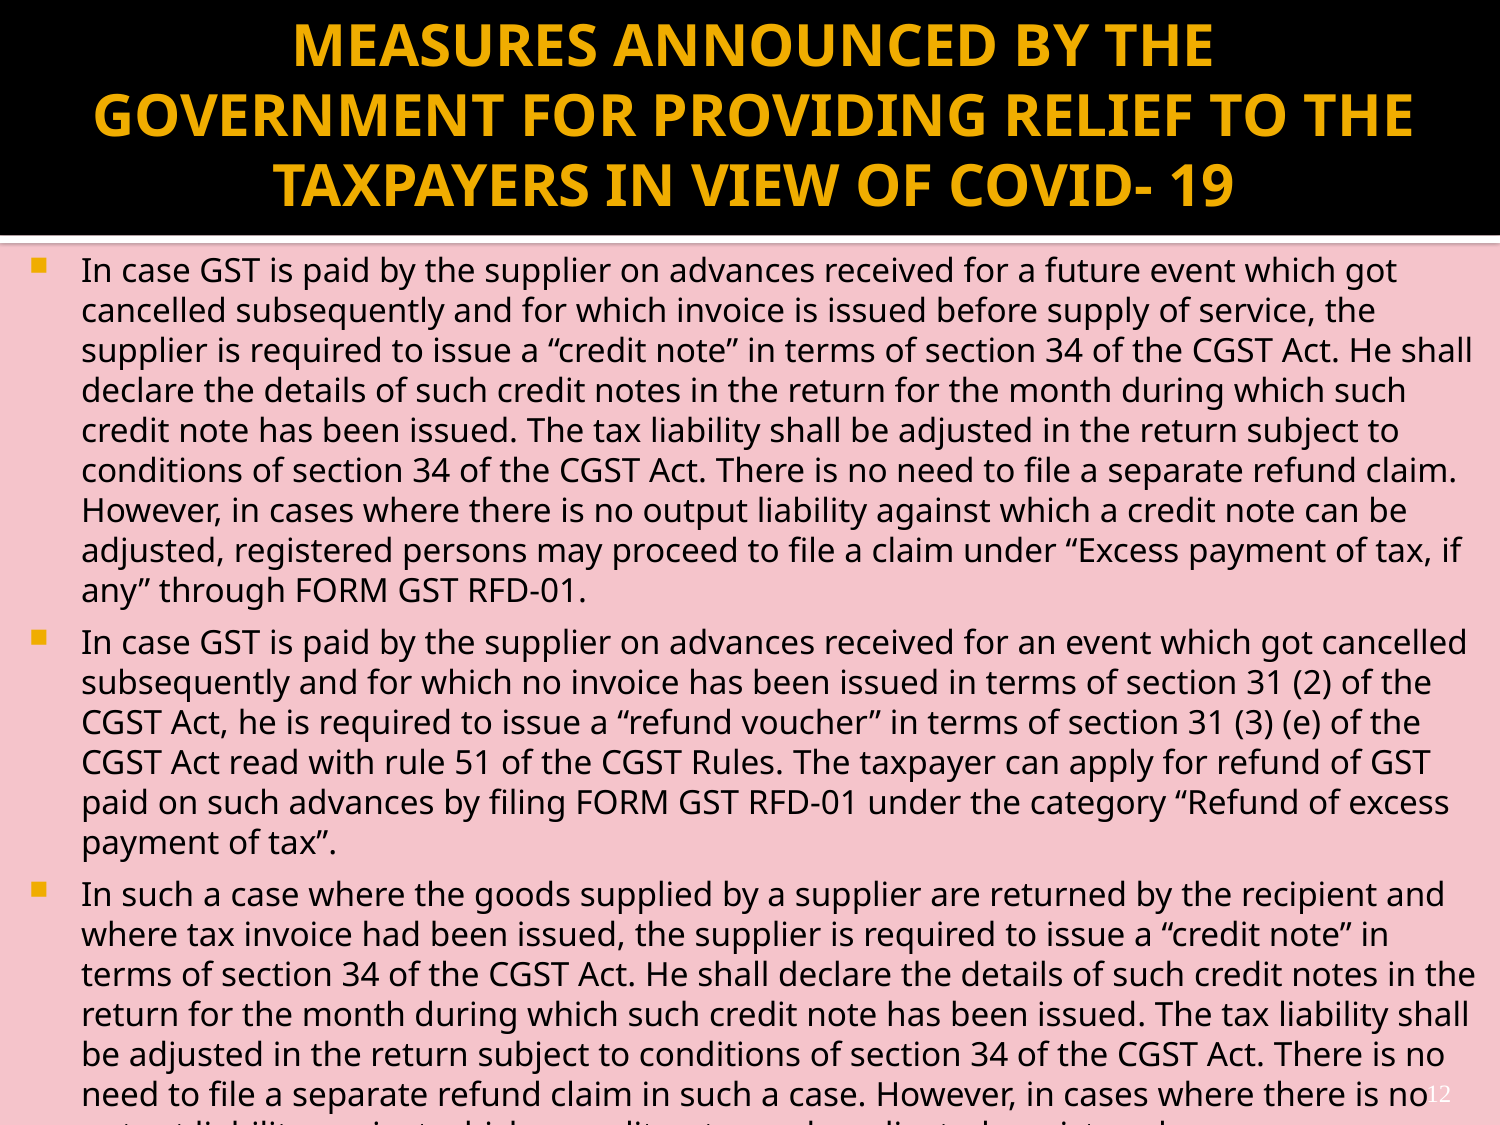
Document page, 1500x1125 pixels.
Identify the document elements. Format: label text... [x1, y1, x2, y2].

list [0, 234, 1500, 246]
title MEASURES ANNOUNCED BY THE GOVERNMENT FOR PROVIDING RELIEF TO THE TAXPAYERS IN VIEW OF COVID- 19 [75, 35, 1425, 234]
text_box [0, 246, 1500, 1125]
